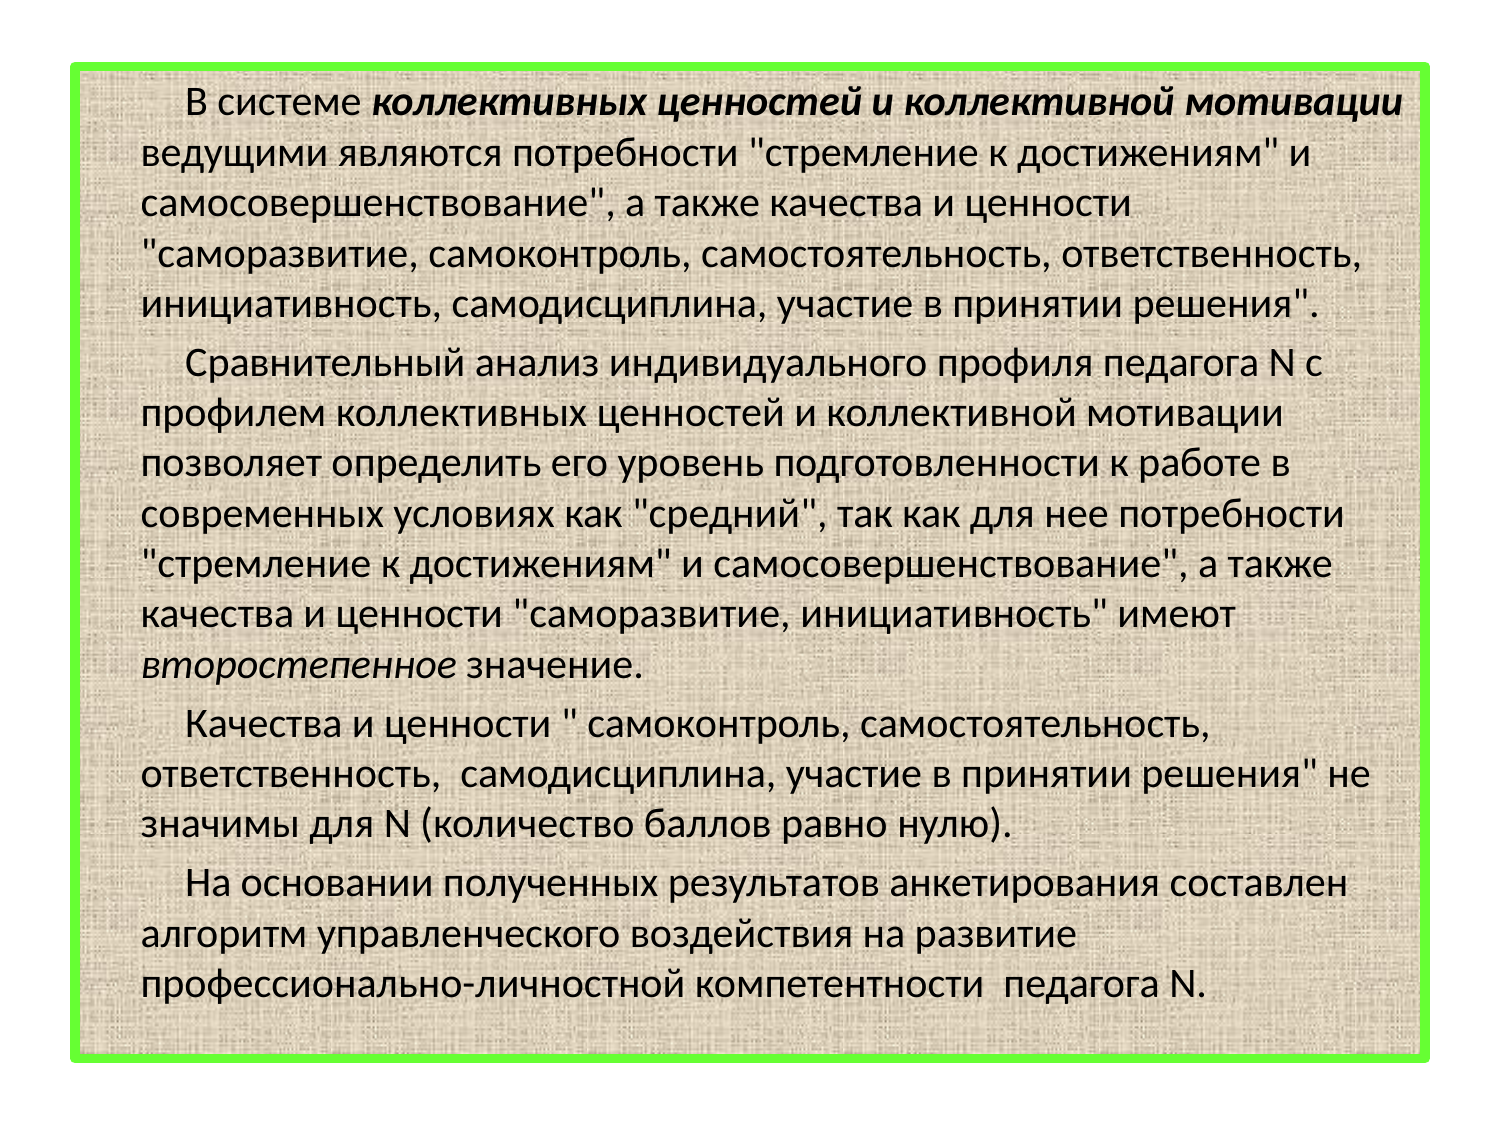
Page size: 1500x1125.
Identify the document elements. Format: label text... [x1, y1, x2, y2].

list В системе коллективных ценностей и коллективной мотивации ведущими являются потребности "стремление к достижениям" и самосовершенствование", а также качества и ценности "саморазвитие, самоконтроль, самостоятельность, ответственность, инициативность, самодисциплина, участие в принятии решения". Сравнительный анализ индивидуального профиля педагога N с профилем коллективных ценностей и коллективной мотивации позволяет определить его уровень подготовленности к работе в современных условиях как "средний", так как для нее потребности "стремление к достижениям" и самосовершенствование", а также качества и ценности "саморазвитие, инициативность" имеют второстепенное значение. Качества и ценности " самоконтроль, самостоятельность, ответственность, самодисциплина, участие в принятии решения" не значимы для N (количество баллов равно нулю). На основании полученных результатов анкетирования составлен алгоритм управленческого воздействия на развитие профессионально-личностной компетентности педагога N. [75, 66, 1425, 1059]
